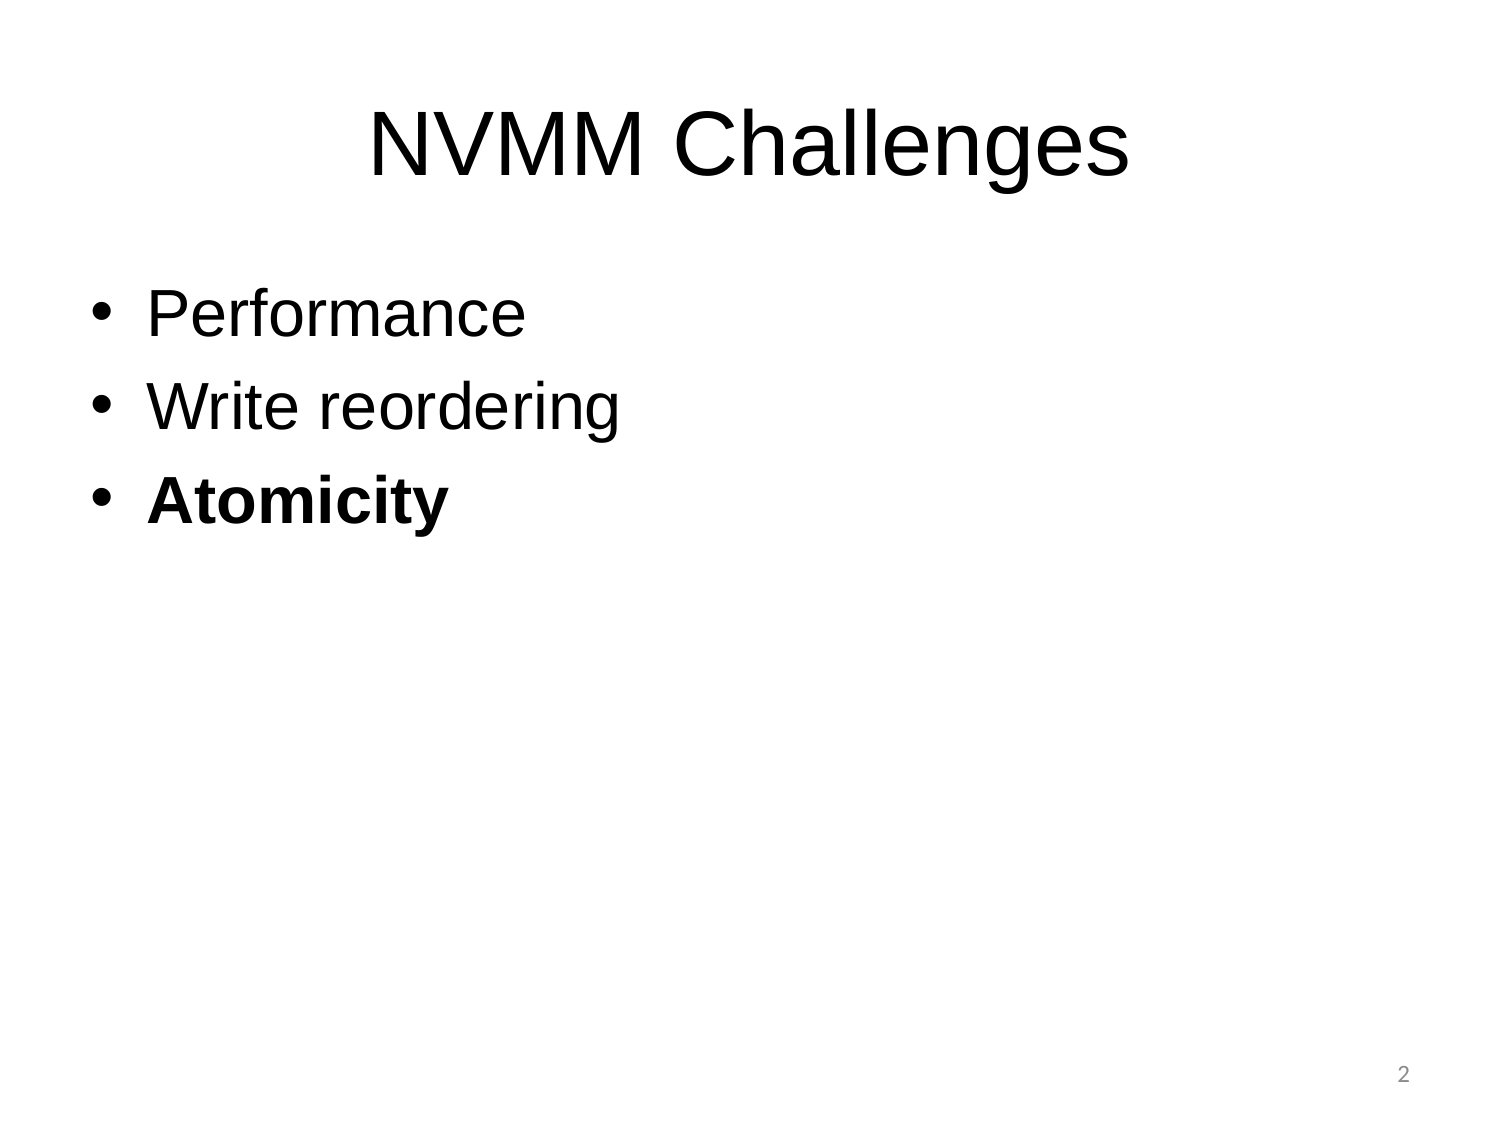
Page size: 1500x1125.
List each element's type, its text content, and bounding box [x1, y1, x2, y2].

title NVMM Challenges [75, 45, 1425, 233]
slide_number 2 [1074, 1042, 1425, 1103]
list Performance Write reordering Atomicity [75, 262, 1425, 1005]
